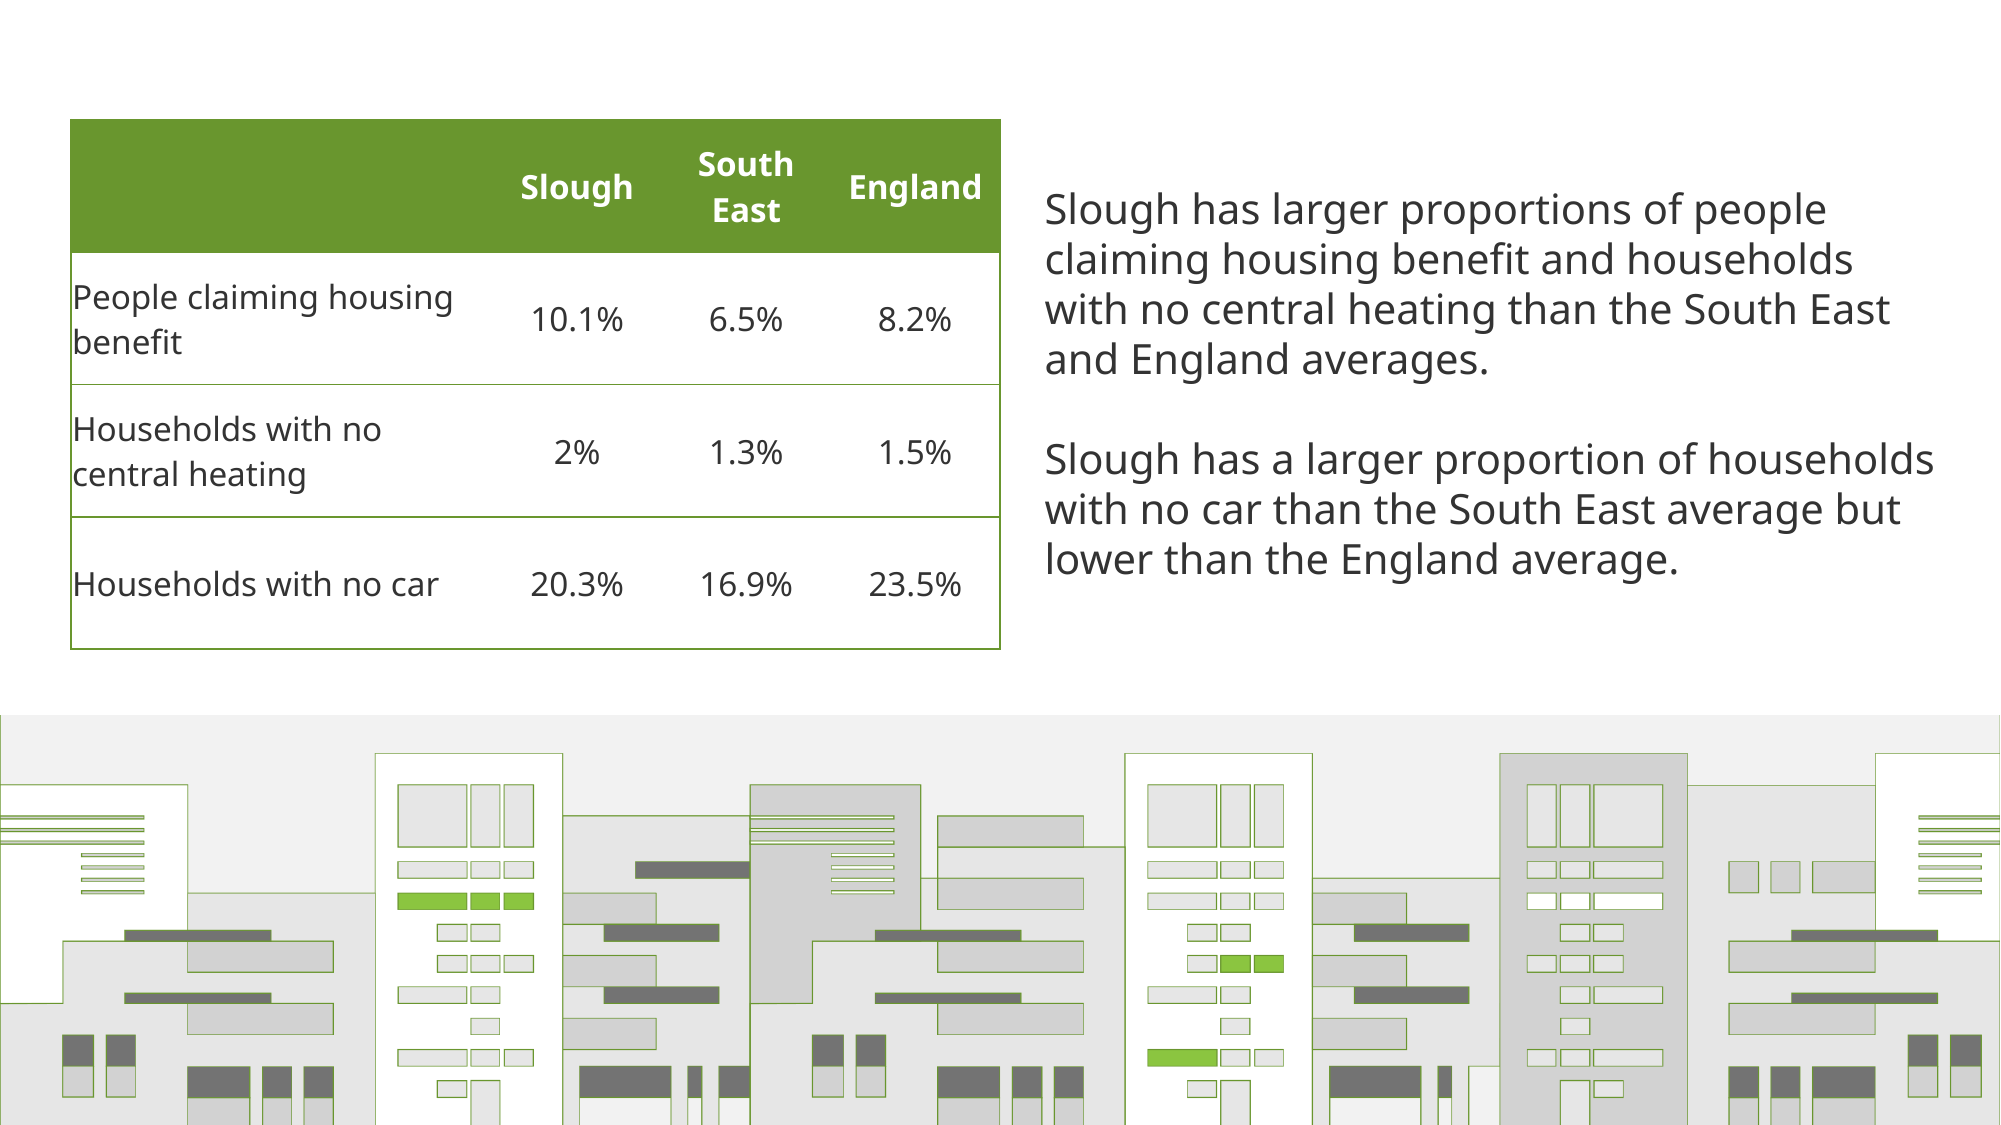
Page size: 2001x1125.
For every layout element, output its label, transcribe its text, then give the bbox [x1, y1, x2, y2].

text_box Slough has larger proportions of people claiming housing benefit and households with no central heating than the South East and England averages. Slough has a larger proportion of households with no car than the South East average but lower than the England average. [1029, 175, 1959, 591]
table_cell 1.5% [831, 385, 999, 516]
table_cell 10.1% [493, 253, 662, 384]
table_header South East [662, 121, 831, 251]
table_cell 16.9% [662, 518, 831, 648]
table_header Slough [493, 121, 662, 251]
table_cell People claiming housing benefit [72, 253, 493, 384]
table_cell 8.2% [831, 253, 999, 384]
table_cell 20.3% [493, 518, 662, 648]
table_cell Households with no car [72, 518, 493, 648]
table_cell 1.3% [662, 385, 831, 516]
table_cell 23.5% [831, 518, 999, 648]
picture [0, 715, 2000, 1125]
table_cell Households with no central heating [72, 385, 493, 516]
table_cell 2% [493, 385, 662, 516]
table_cell 6.5% [662, 253, 831, 384]
table_header [72, 121, 493, 251]
table_header England [831, 121, 999, 251]
